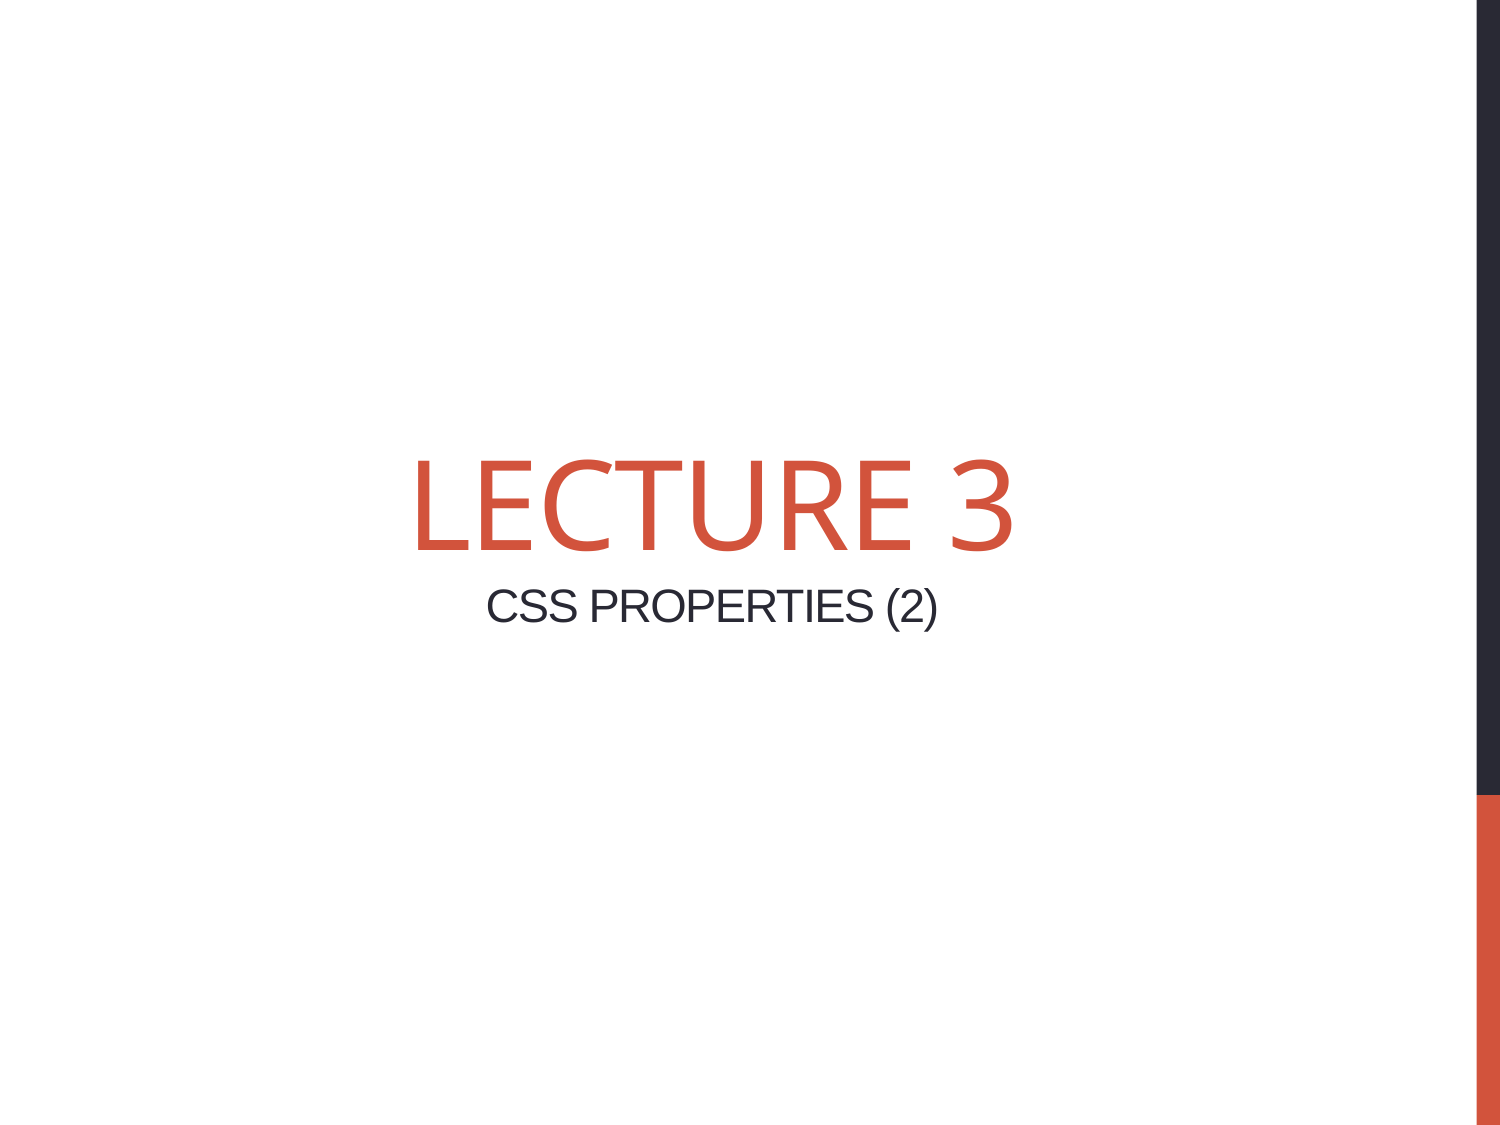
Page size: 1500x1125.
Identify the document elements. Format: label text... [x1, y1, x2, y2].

title Lecture 3 CSS properties (2) [75, 168, 1350, 945]
